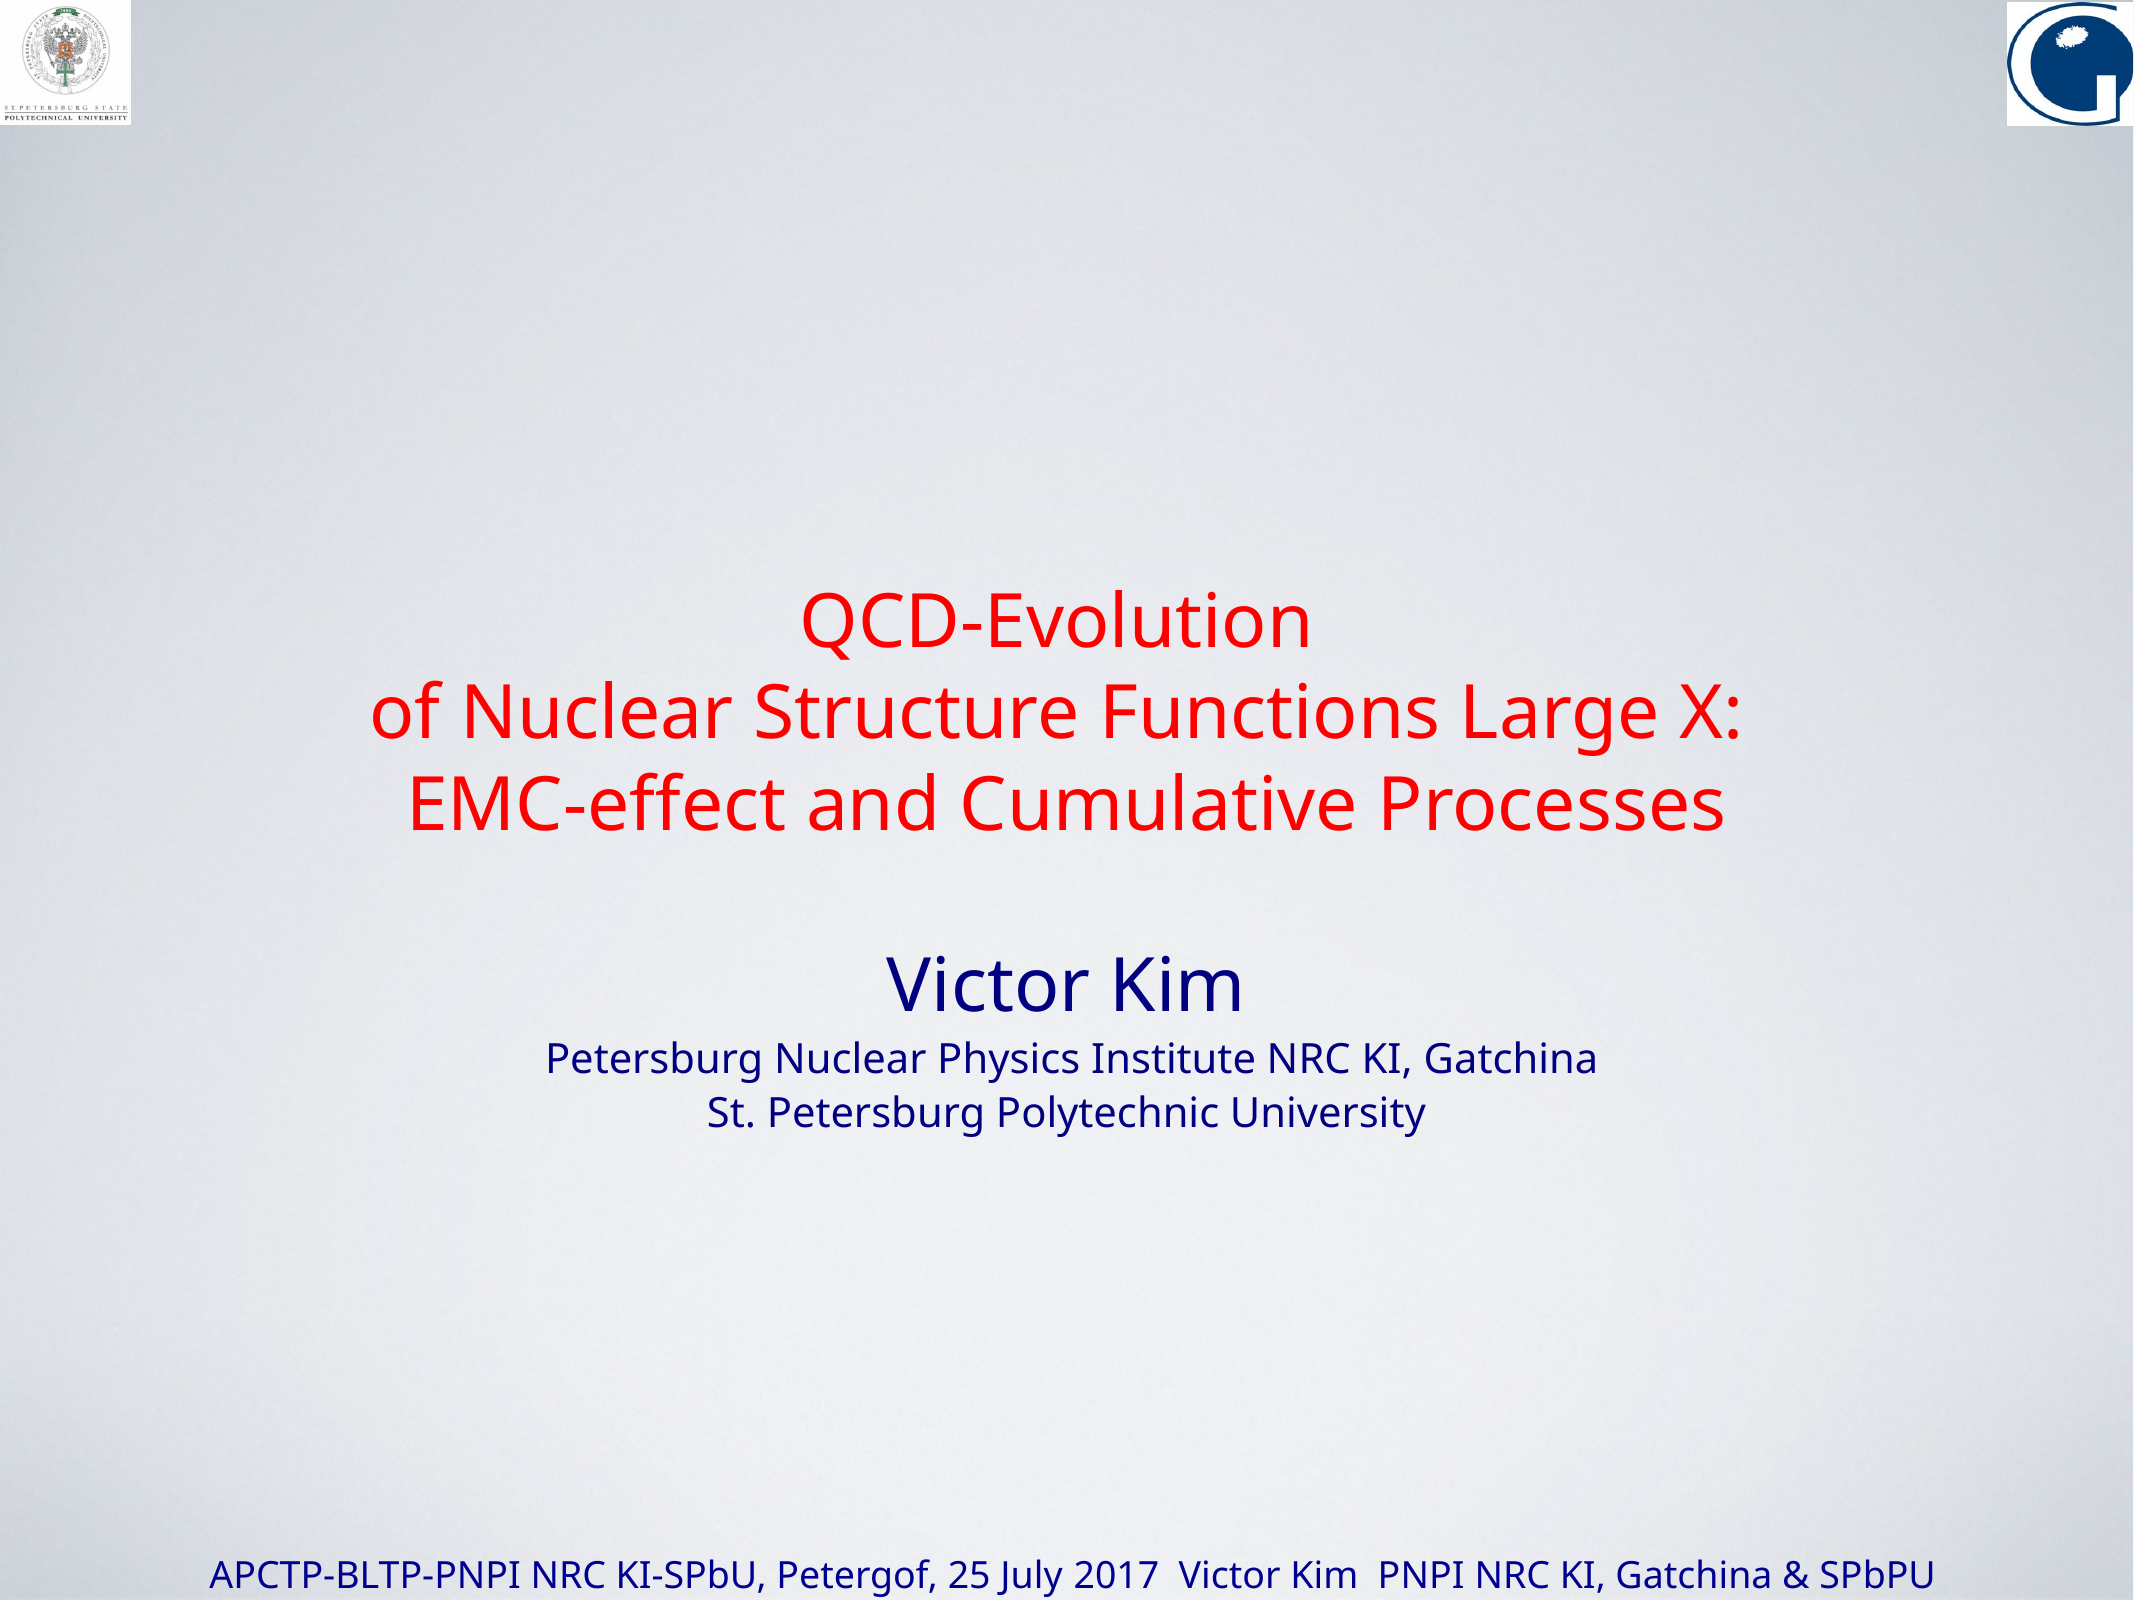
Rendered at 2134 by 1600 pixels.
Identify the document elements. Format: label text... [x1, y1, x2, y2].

text_box QCD-Evolution of Nuclear Structure Functions Large X: EMC-effect and Cumulative Processes Victor Kim Petersburg Nuclear Physics Institute NRC KI, Gatchina St. Petersburg Polytechnic University [0, 574, 2133, 1480]
picture [0, 0, 2134, 1600]
